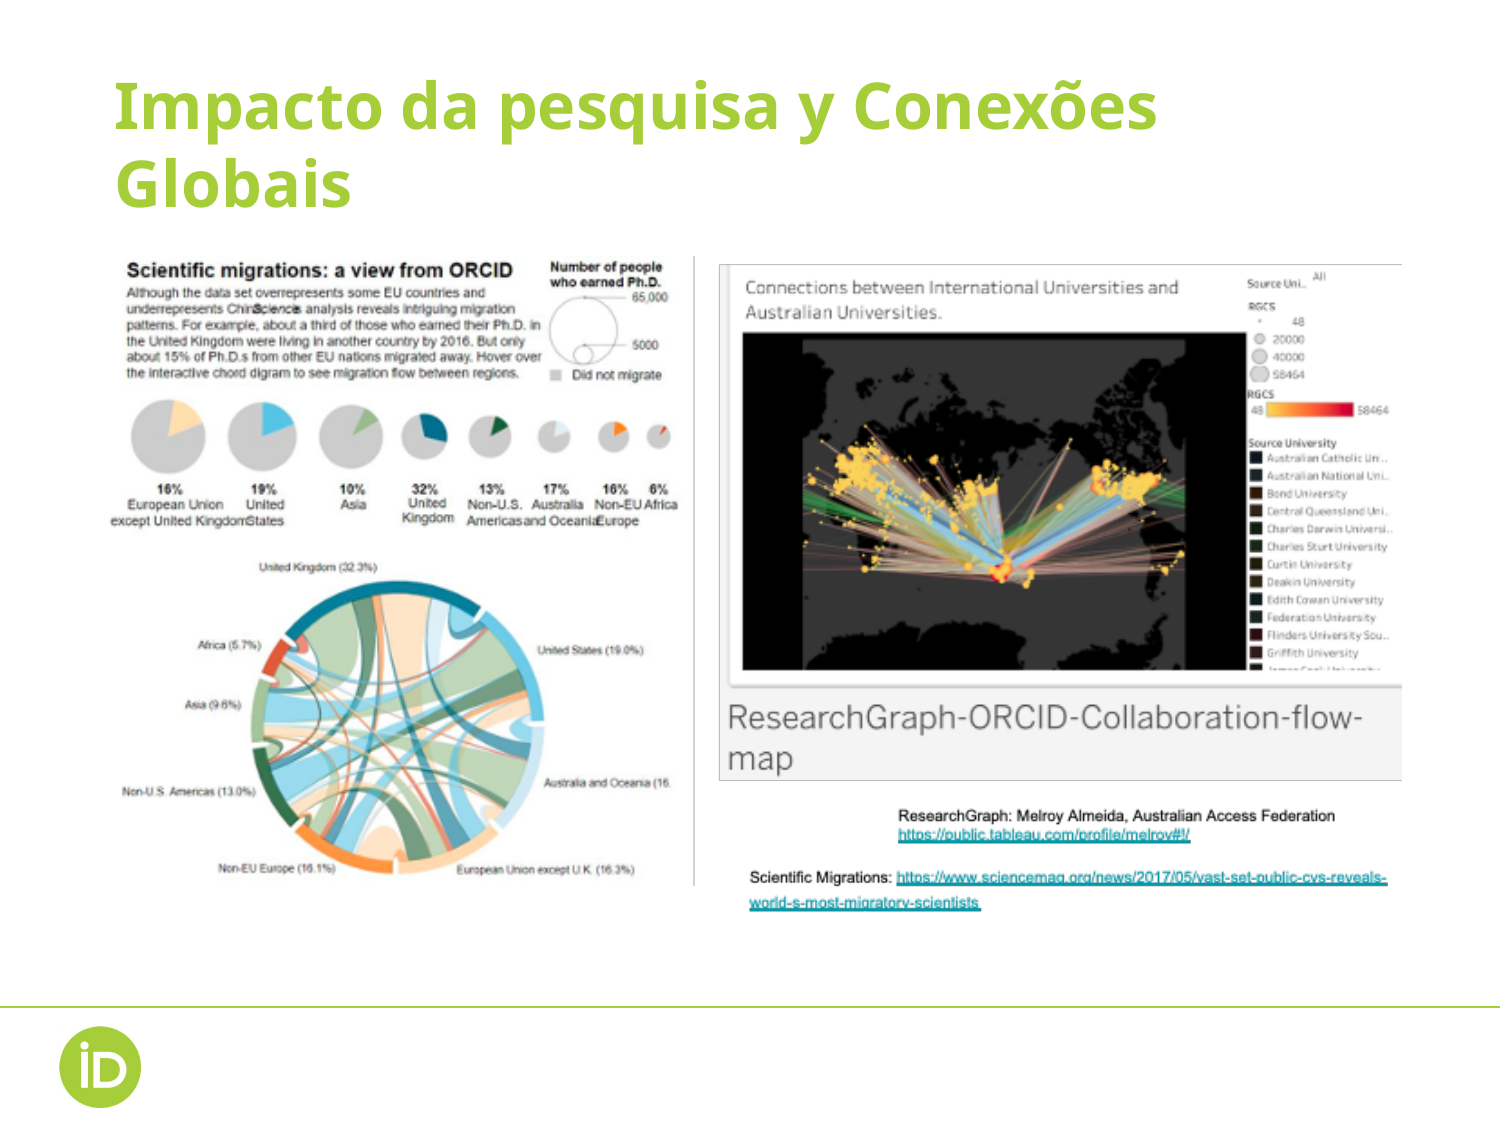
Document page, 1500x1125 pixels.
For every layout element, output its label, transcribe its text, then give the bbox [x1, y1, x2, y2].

picture [99, 255, 1402, 921]
picture [59, 1026, 141, 1108]
title Impacto da pesquisa y Conexões Globais [99, 66, 1402, 228]
